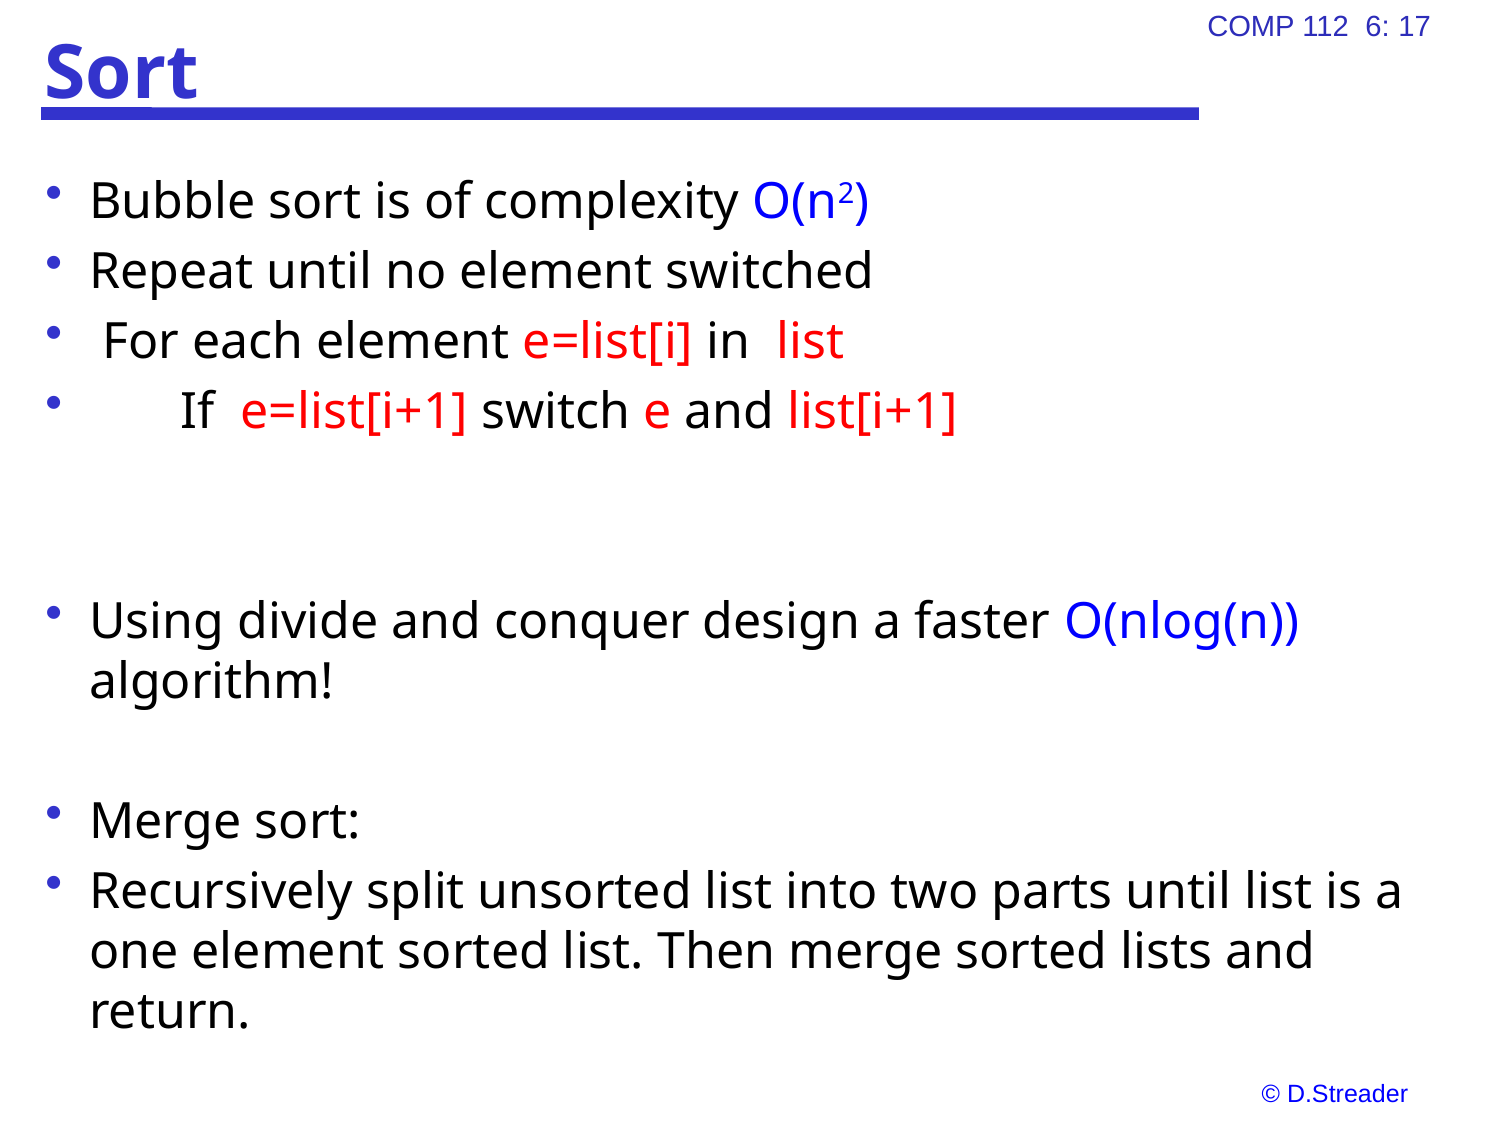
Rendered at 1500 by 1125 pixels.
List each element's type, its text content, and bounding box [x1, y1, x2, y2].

title Sort [29, 0, 1355, 138]
list Bubble sort is of complexity O(n2) Repeat until no element switched For each element e=list[i] in list If e=list[i+1] switch e and list[i+1] Using divide and conquer design a faster O(nlog(n)) algorithm! Merge sort: Recursively split unsorted list into two parts until list is a one element sorted list. Then merge sorted lists and return. [29, 160, 1471, 1125]
